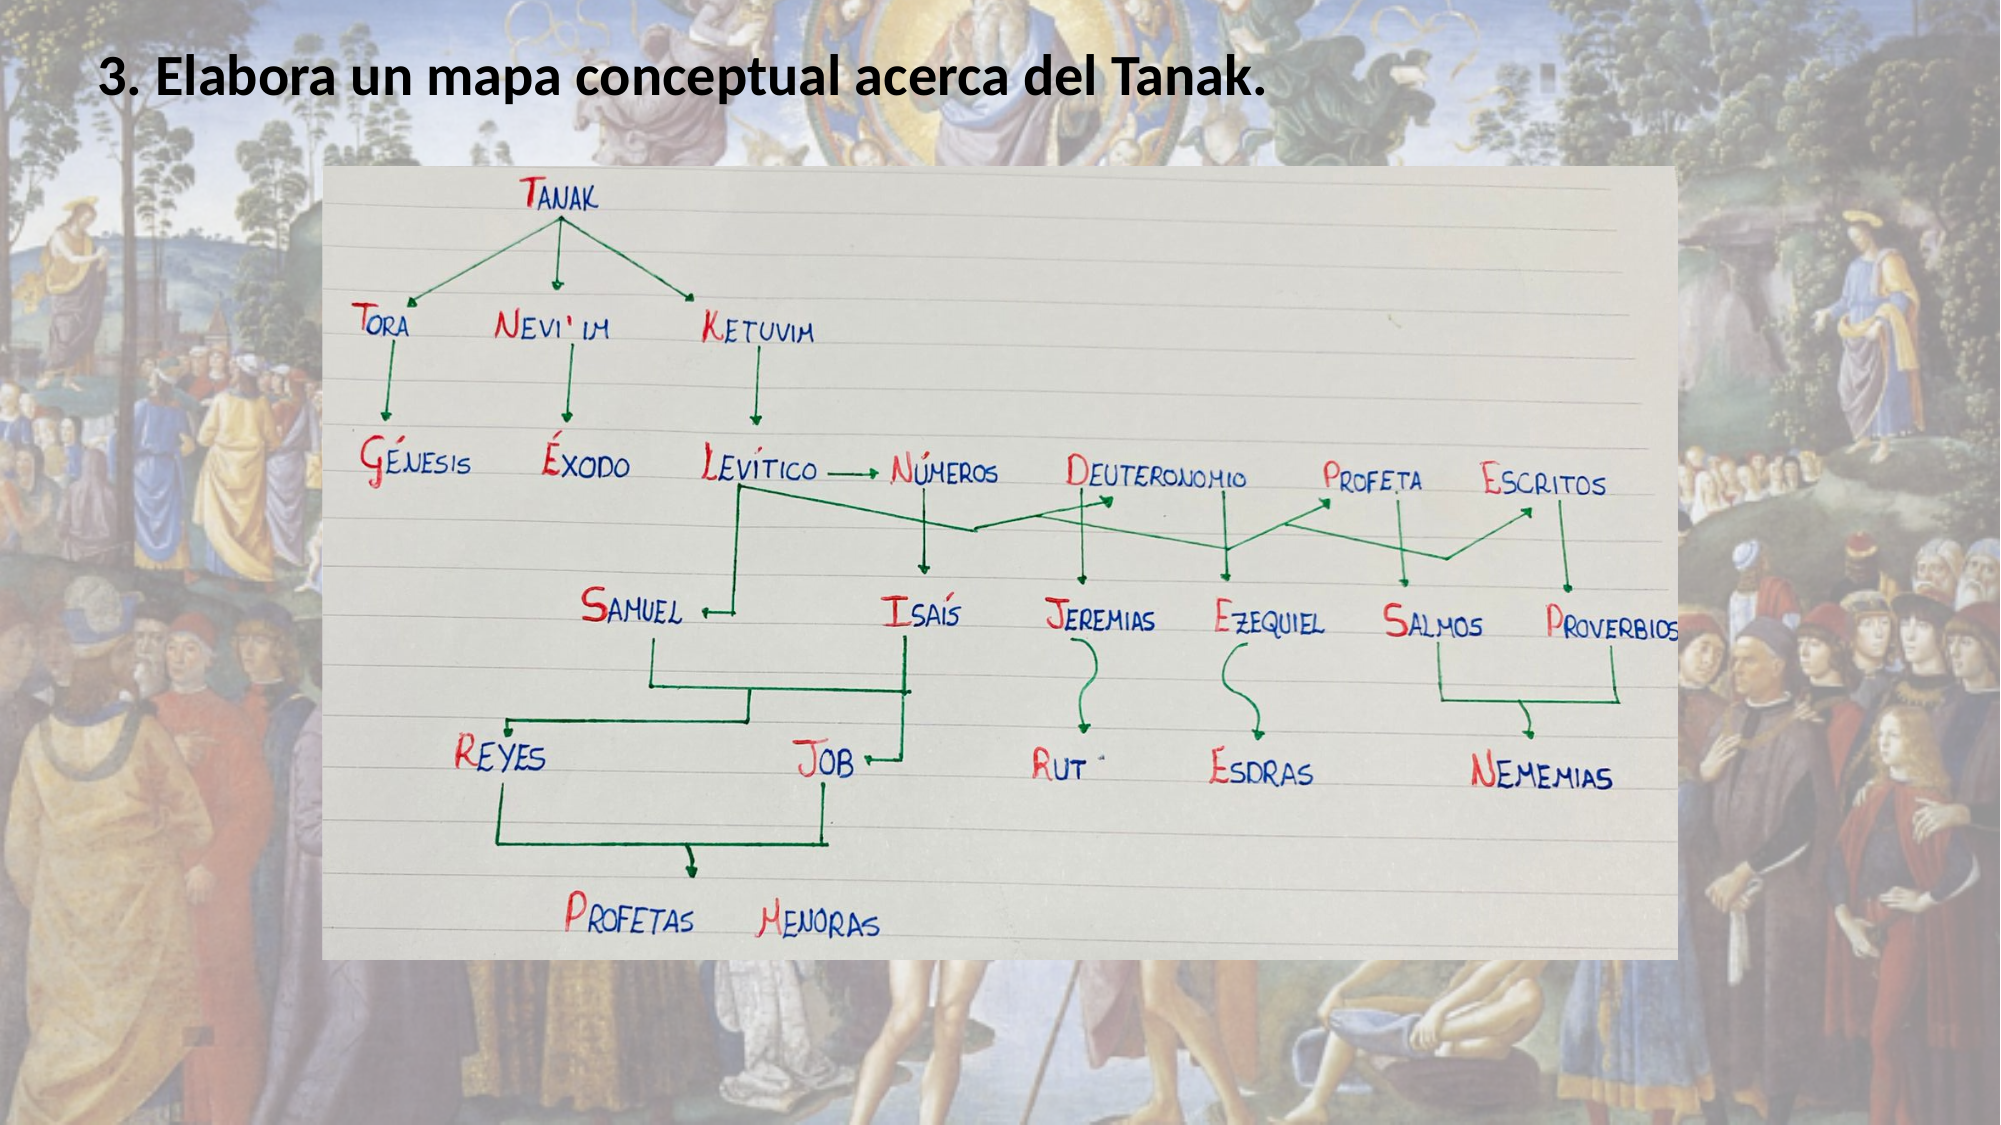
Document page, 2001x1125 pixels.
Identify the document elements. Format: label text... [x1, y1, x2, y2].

text_box 3. Elabora un mapa conceptual acerca del Tanak. [82, 29, 602, 115]
picture [324, 0, 1677, 1125]
